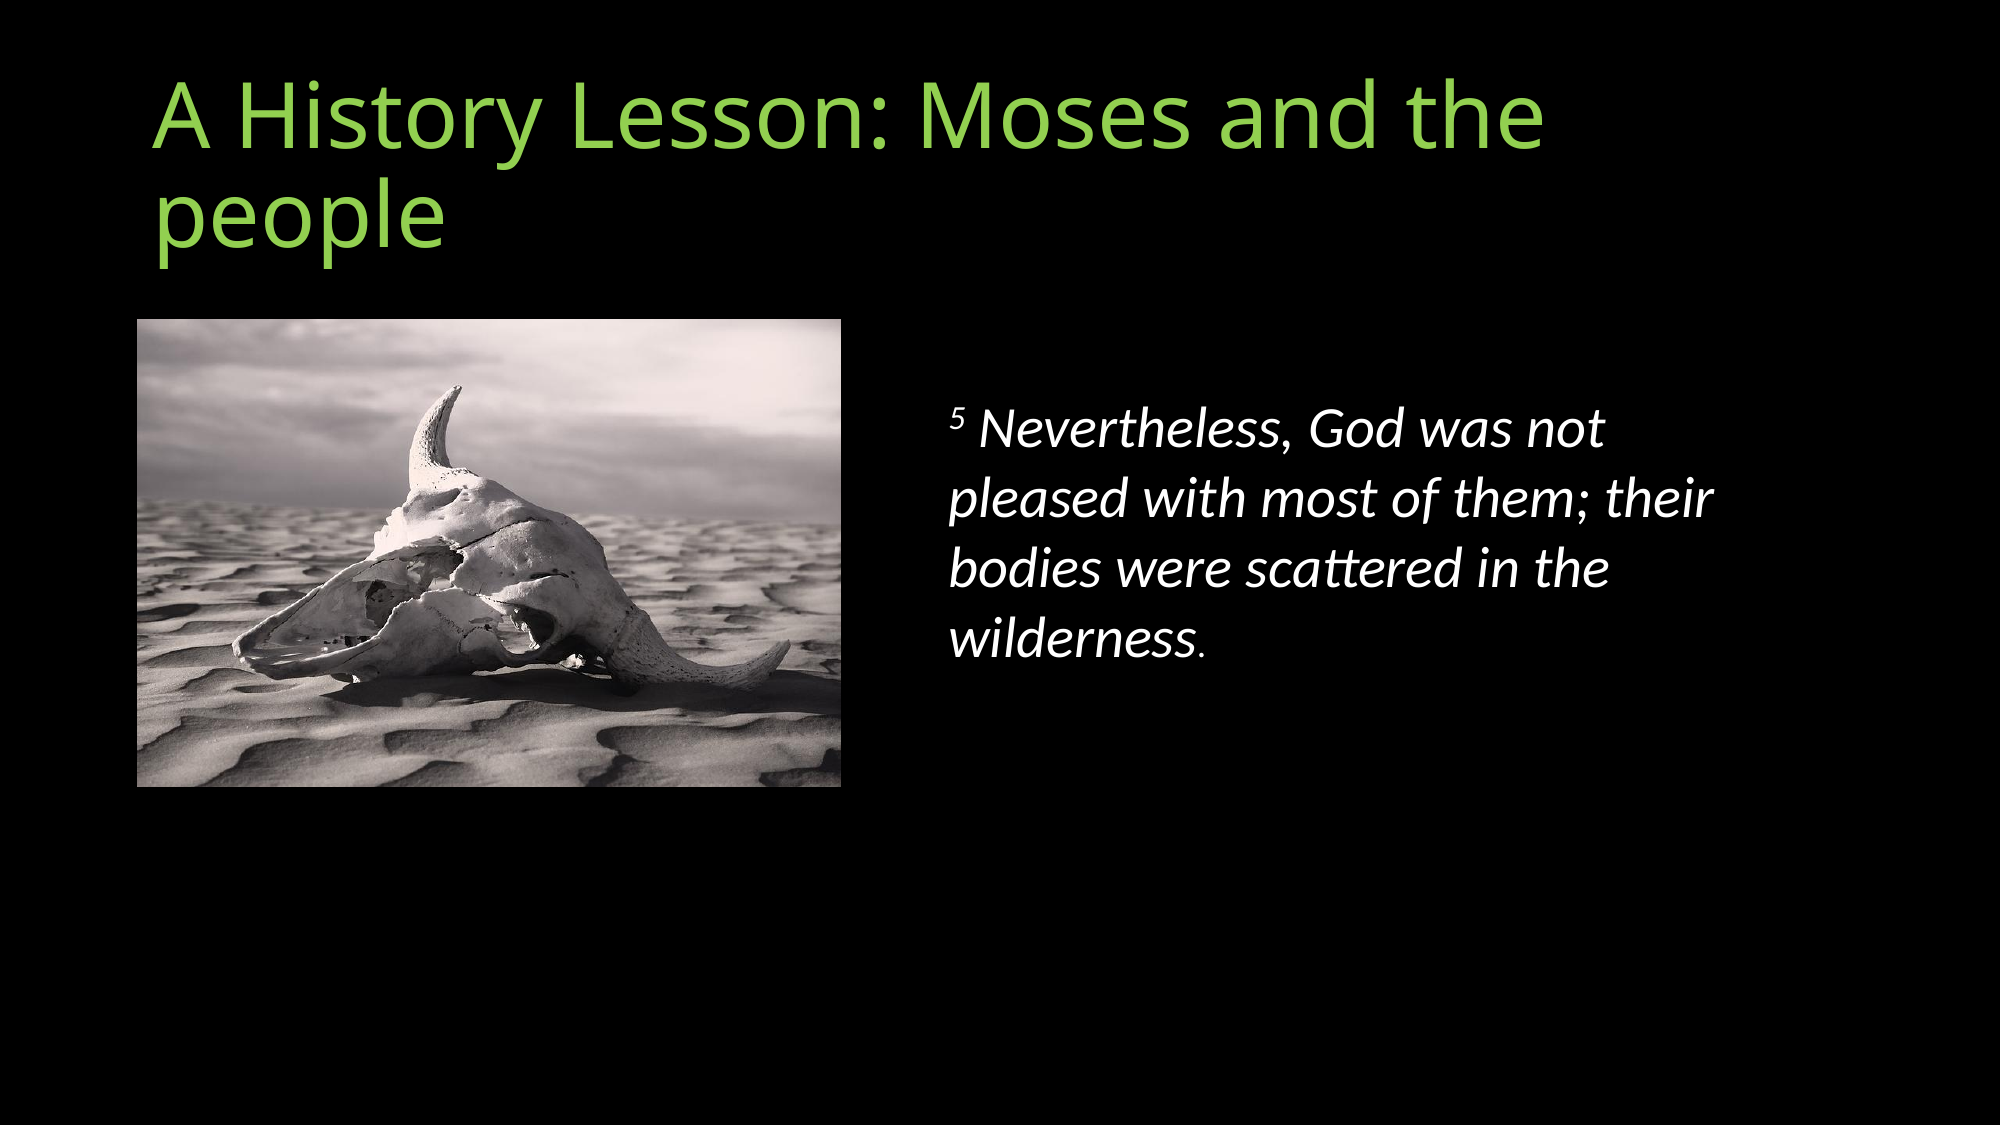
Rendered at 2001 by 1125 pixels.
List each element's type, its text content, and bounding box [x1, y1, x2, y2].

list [137, 319, 841, 787]
title A History Lesson: Moses and the people [137, 59, 1863, 278]
text_box 5 Nevertheless, God was not pleased with most of them; their bodies were scattered in the wilderness. [933, 381, 1738, 722]
